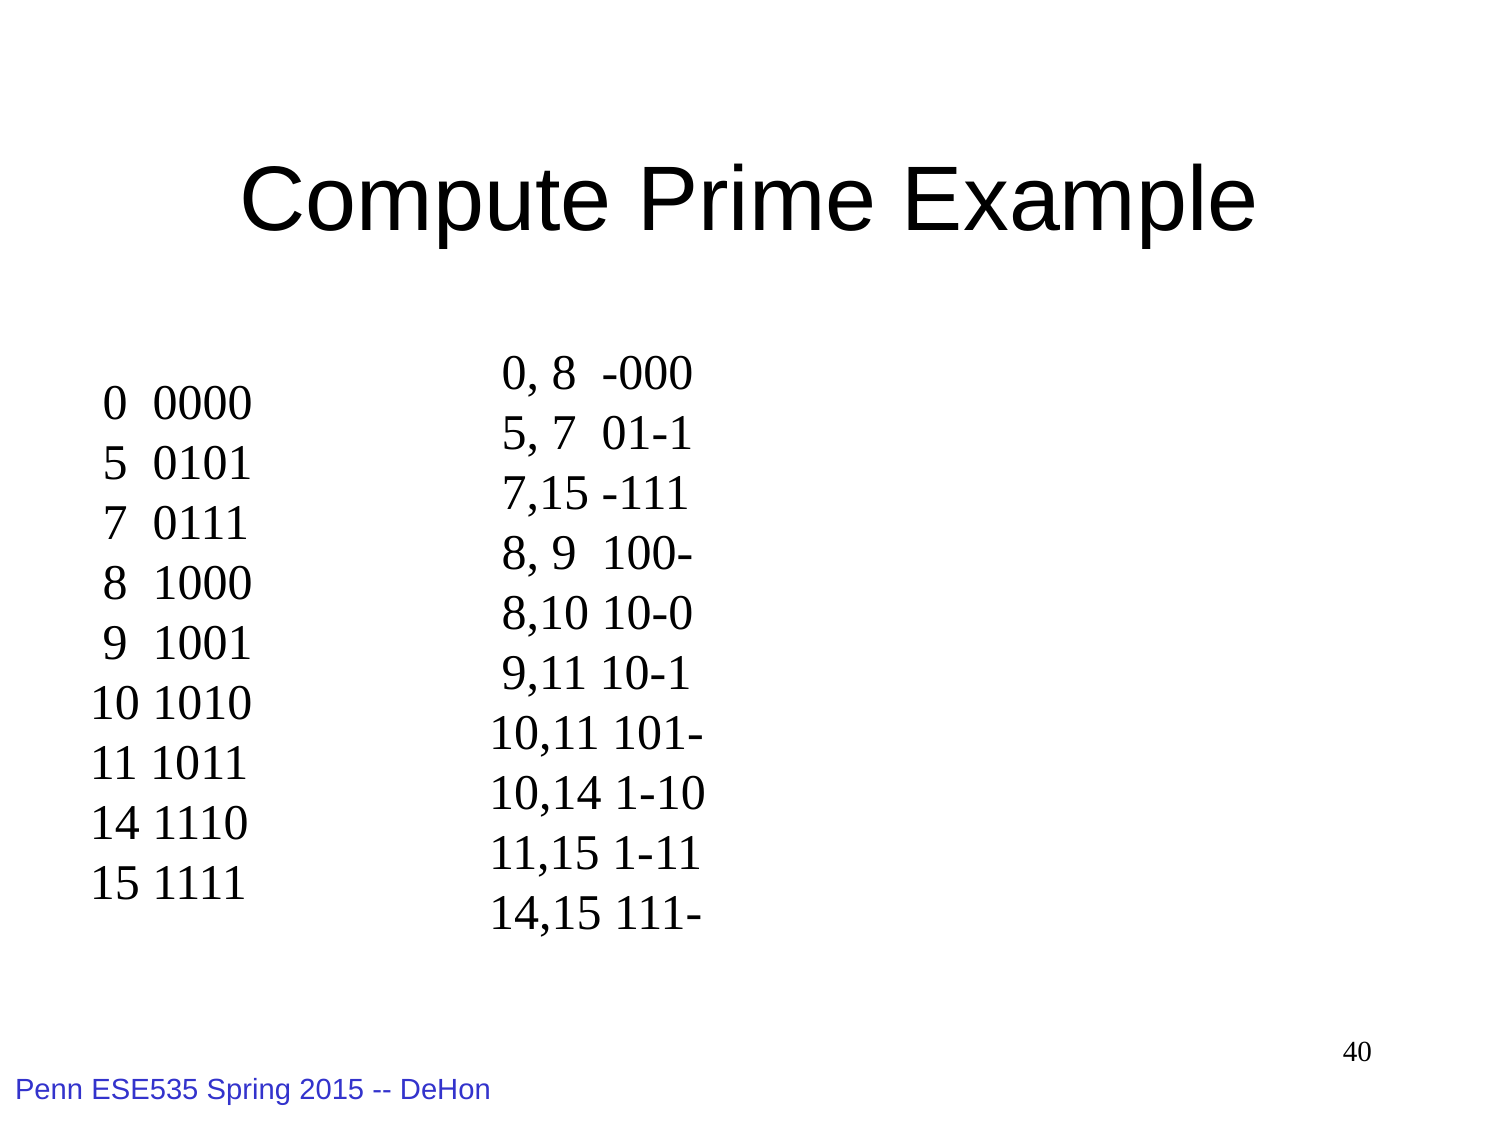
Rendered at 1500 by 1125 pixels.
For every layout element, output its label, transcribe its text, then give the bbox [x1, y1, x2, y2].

text_box 0, 8 -000 5, 7 01-1 7,15 -111 8, 9 100- 8,10 10-0 9,11 10-1 10,11 101- 10,14 1-10 11,15 1-11 14,15 111- [474, 331, 743, 947]
slide_number Penn ESE535 Spring 2015 -- DeHon [0, 1062, 576, 1125]
title Compute Prime Example [112, 99, 1388, 288]
text_box 0 0000 5 0101 7 0111 8 1000 9 1001 10 1010 11 1011 14 1110 15 1111 [75, 362, 280, 918]
slide_number 40 [1074, 1024, 1388, 1101]
